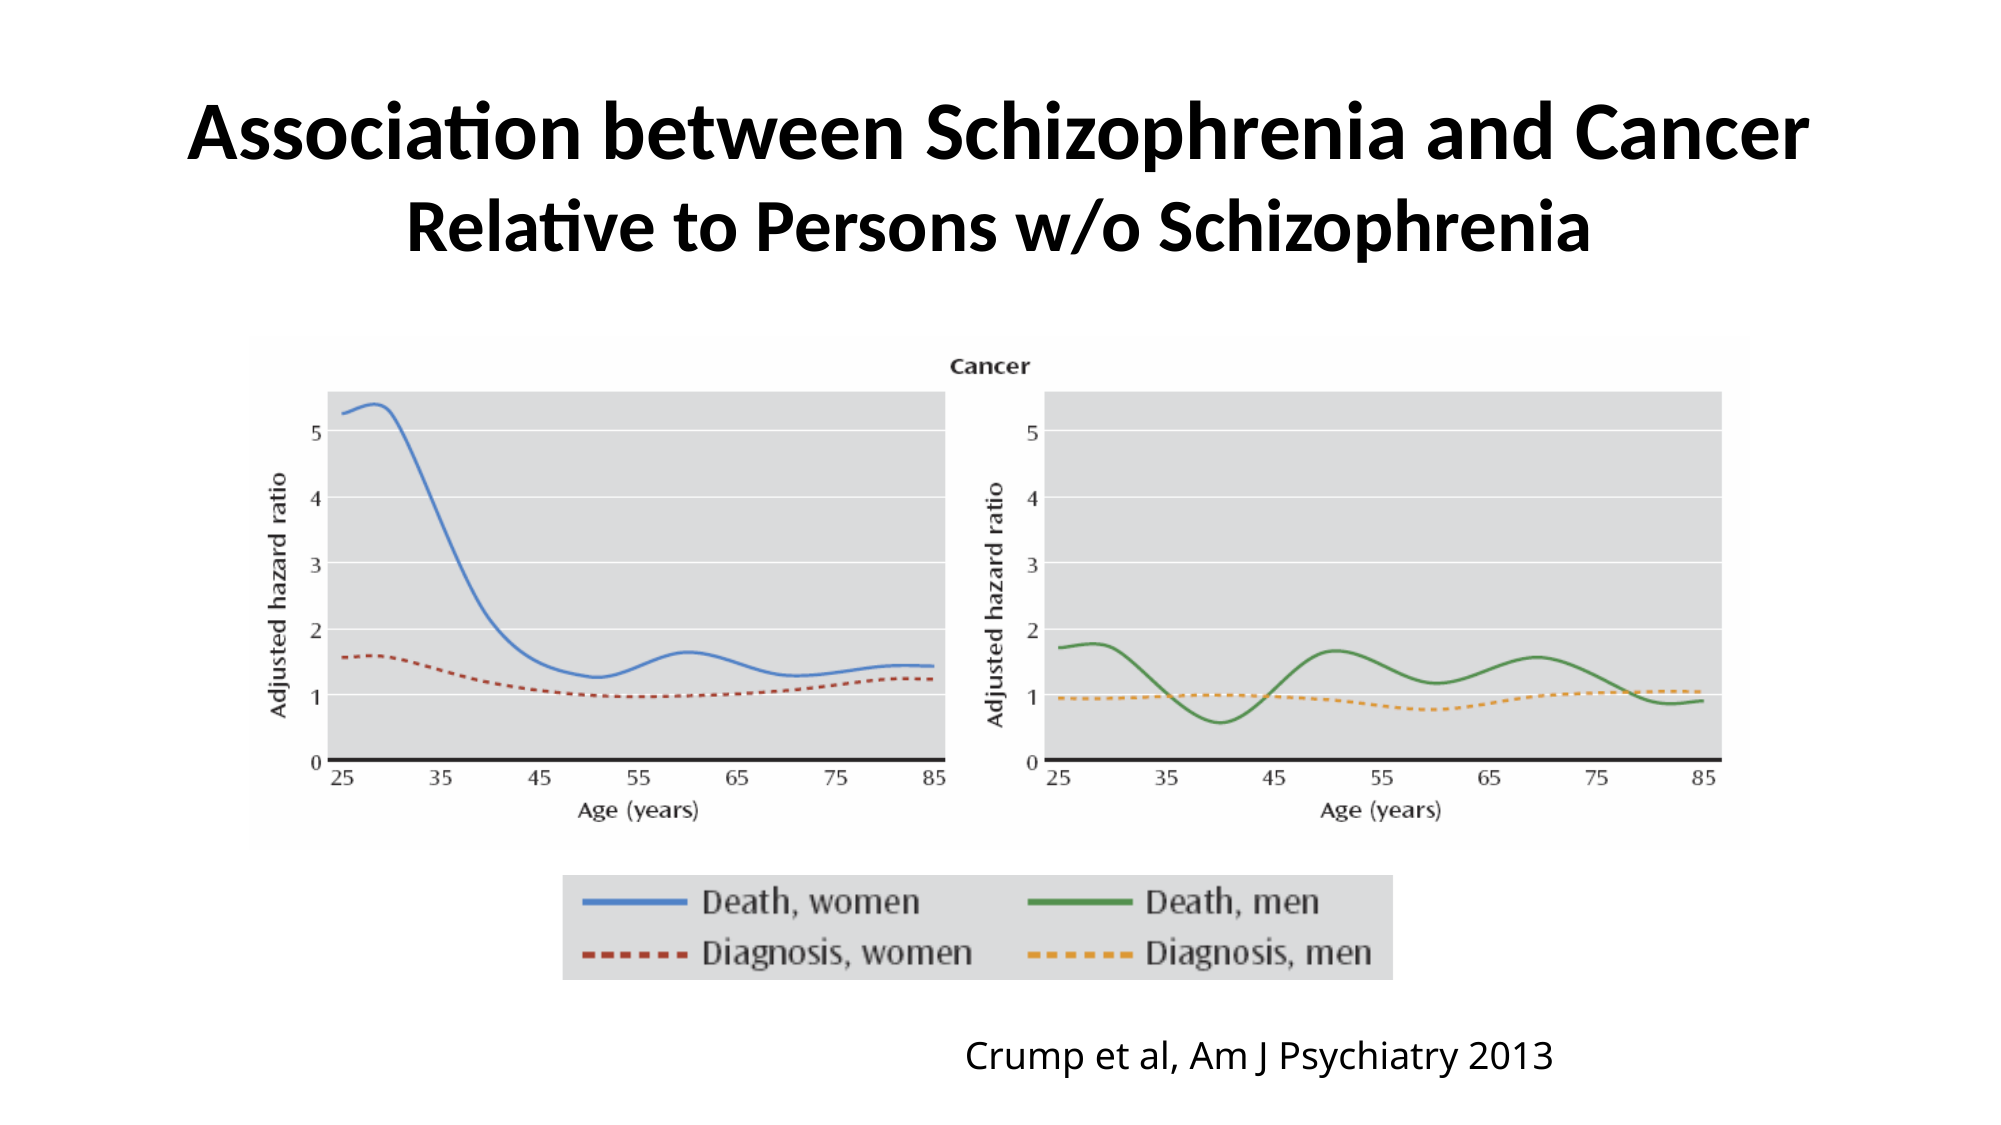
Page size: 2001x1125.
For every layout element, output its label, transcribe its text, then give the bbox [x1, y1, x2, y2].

picture [562, 874, 1394, 980]
title Association between Schizophrenia and Cancer Relative to Persons w/o Schizophrenia [150, 46, 1850, 297]
picture [249, 336, 1751, 851]
text_box Crump et al, Am J Psychiatry 2013 [950, 1024, 1725, 1085]
